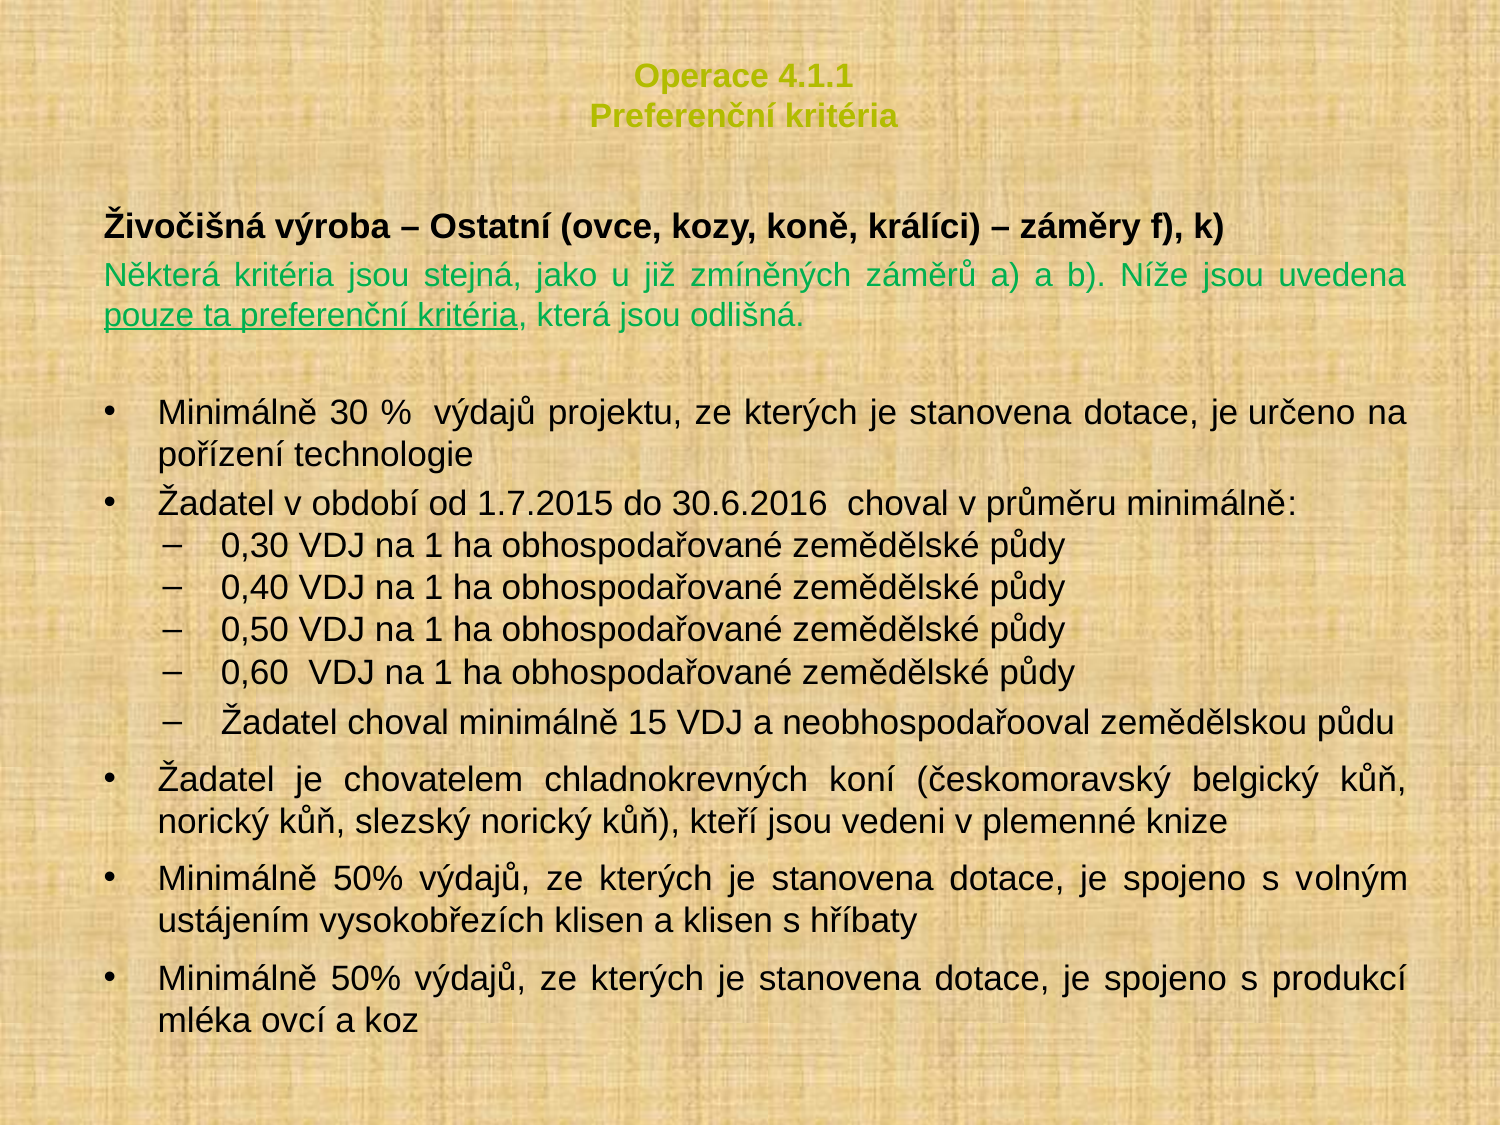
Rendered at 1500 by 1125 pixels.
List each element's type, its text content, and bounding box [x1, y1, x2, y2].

list Živočišná výroba – Ostatní (ovce, kozy, koně, králíci) – záměry f), k) Některá kritéria jsou stejná, jako u již zmíněných záměrů a) a b). Níže jsou uvedena pouze ta preferenční kritéria, která jsou odlišná. Minimálně 30 % výdajů projektu, ze kterých je stanovena dotace, je určeno na pořízení technologie Žadatel v období od 1.7.2015 do 30.6.2016 choval v průměru minimálně: 0,30 VDJ na 1 ha obhospodařované zemědělské půdy 0,40 VDJ na 1 ha obhospodařované zemědělské půdy 0,50 VDJ na 1 ha obhospodařované zemědělské půdy 0,60 VDJ na 1 ha obhospodařované zemědělské půdy Žadatel choval minimálně 15 VDJ a neobhospodařooval zemědělskou půdu Žadatel je chovatelem chladnokrevných koní (českomoravský belgický kůň, norický kůň, slezský norický kůň), kteří jsou vedeni v plemenné knize Minimálně 50% výdajů, ze kterých je stanovena dotace, je spojeno s volným ustájením vysokobřezích klisen a klisen s hříbaty Minimálně 50% výdajů, ze kterých je stanovena dotace, je spojeno s produkcí mléka ovcí a koz [88, 196, 1424, 1094]
title Operace 4.1.1 Preferenční kritéria [112, 45, 1376, 173]
picture [0, 0, 1500, 1125]
